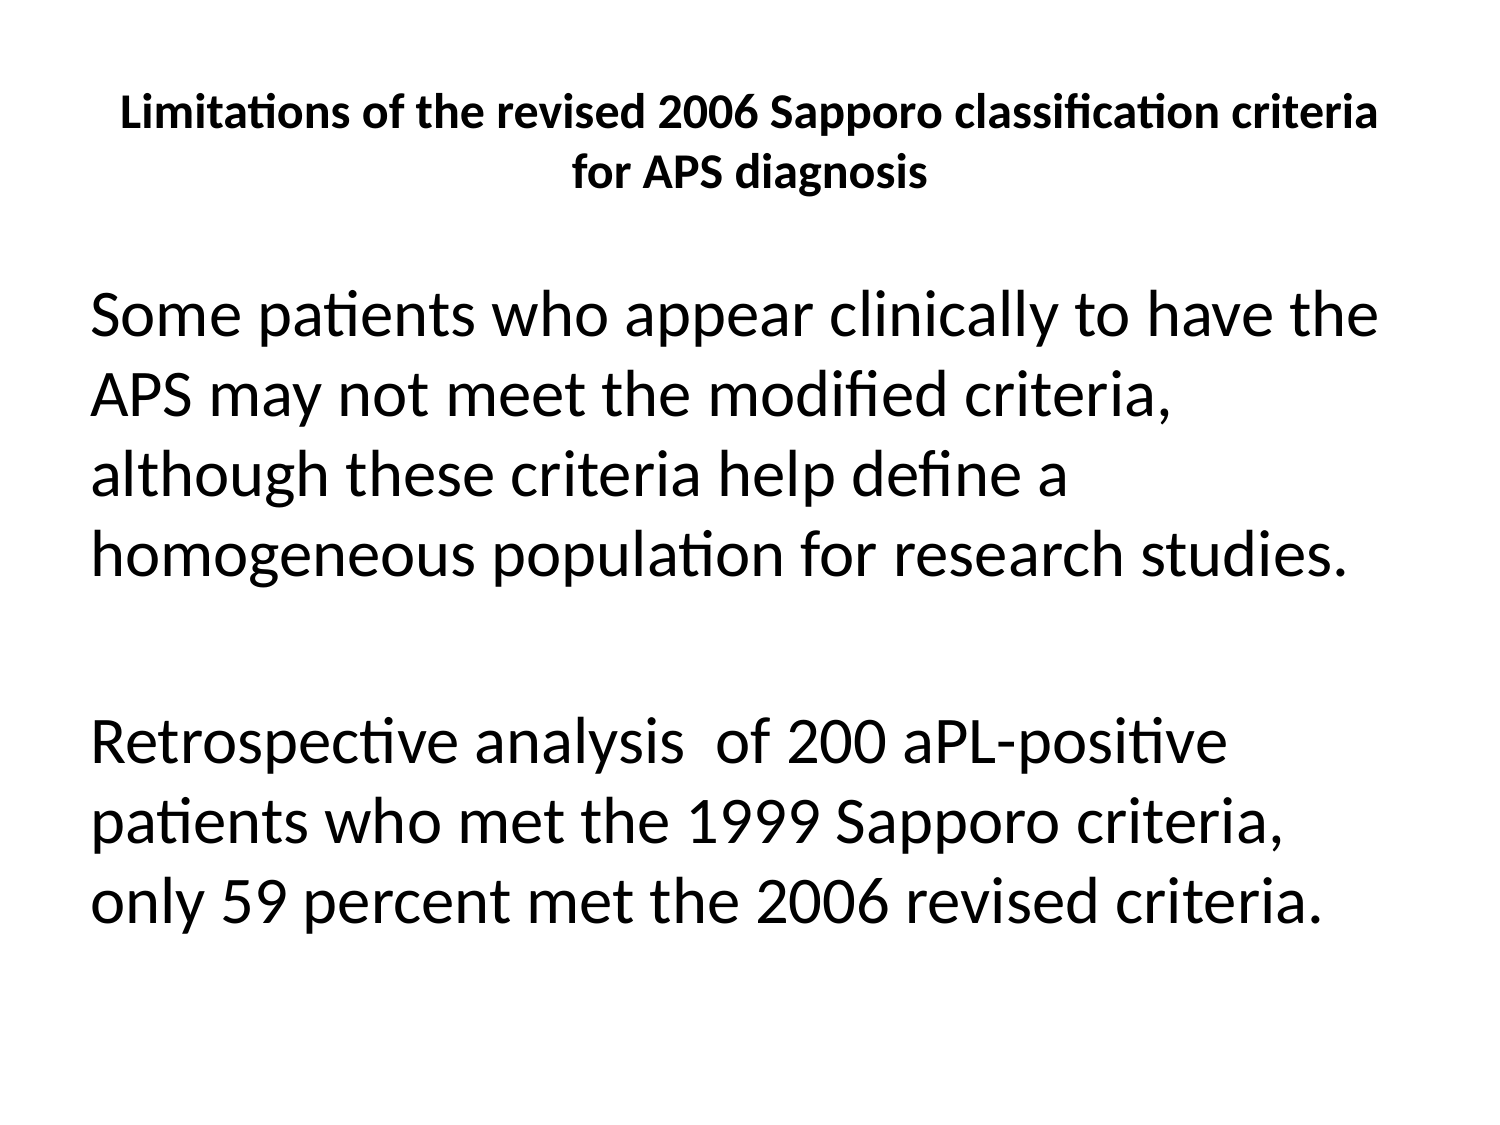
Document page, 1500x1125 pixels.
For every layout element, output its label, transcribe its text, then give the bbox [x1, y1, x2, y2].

list Some patients who appear clinically to have the APS may not meet the modified criteria, although these criteria help define a homogeneous population for research studies. Retrospective analysis of 200 aPL-positive patients who met the 1999 Sapporo criteria, only 59 percent met the 2006 revised criteria. [74, 262, 1426, 1006]
title Limitations of the revised 2006 Sapporo classification criteria for APS diagnosis [74, 44, 1426, 233]
